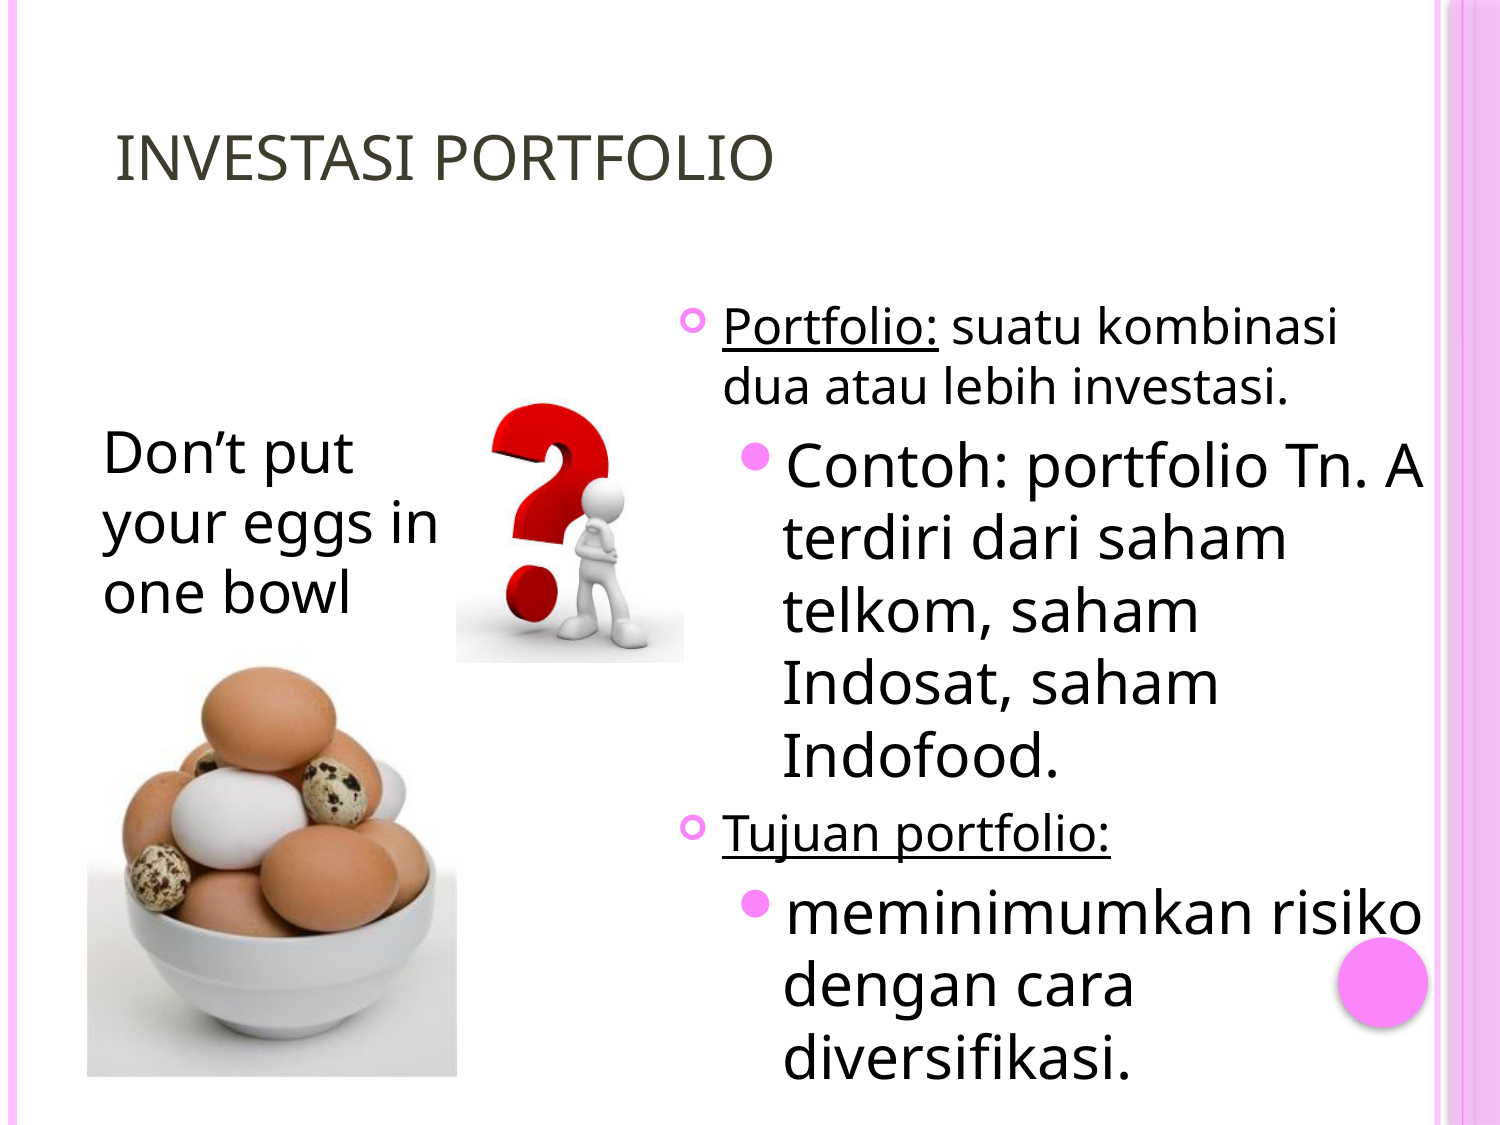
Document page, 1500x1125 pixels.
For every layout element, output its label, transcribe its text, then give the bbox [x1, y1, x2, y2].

text_box Don’t put your eggs in one bowl [87, 407, 449, 522]
list Portfolio: suatu kombinasi dua atau lebih investasi. Contoh: portfolio Tn. A terdiri dari saham telkom, saham Indosat, saham Indofood. Tujuan portfolio: meminimumkan risiko dengan cara diversifikasi. [662, 287, 1455, 1063]
title INVESTASI PORTFOLIO [100, 37, 1438, 200]
picture [86, 389, 685, 1077]
